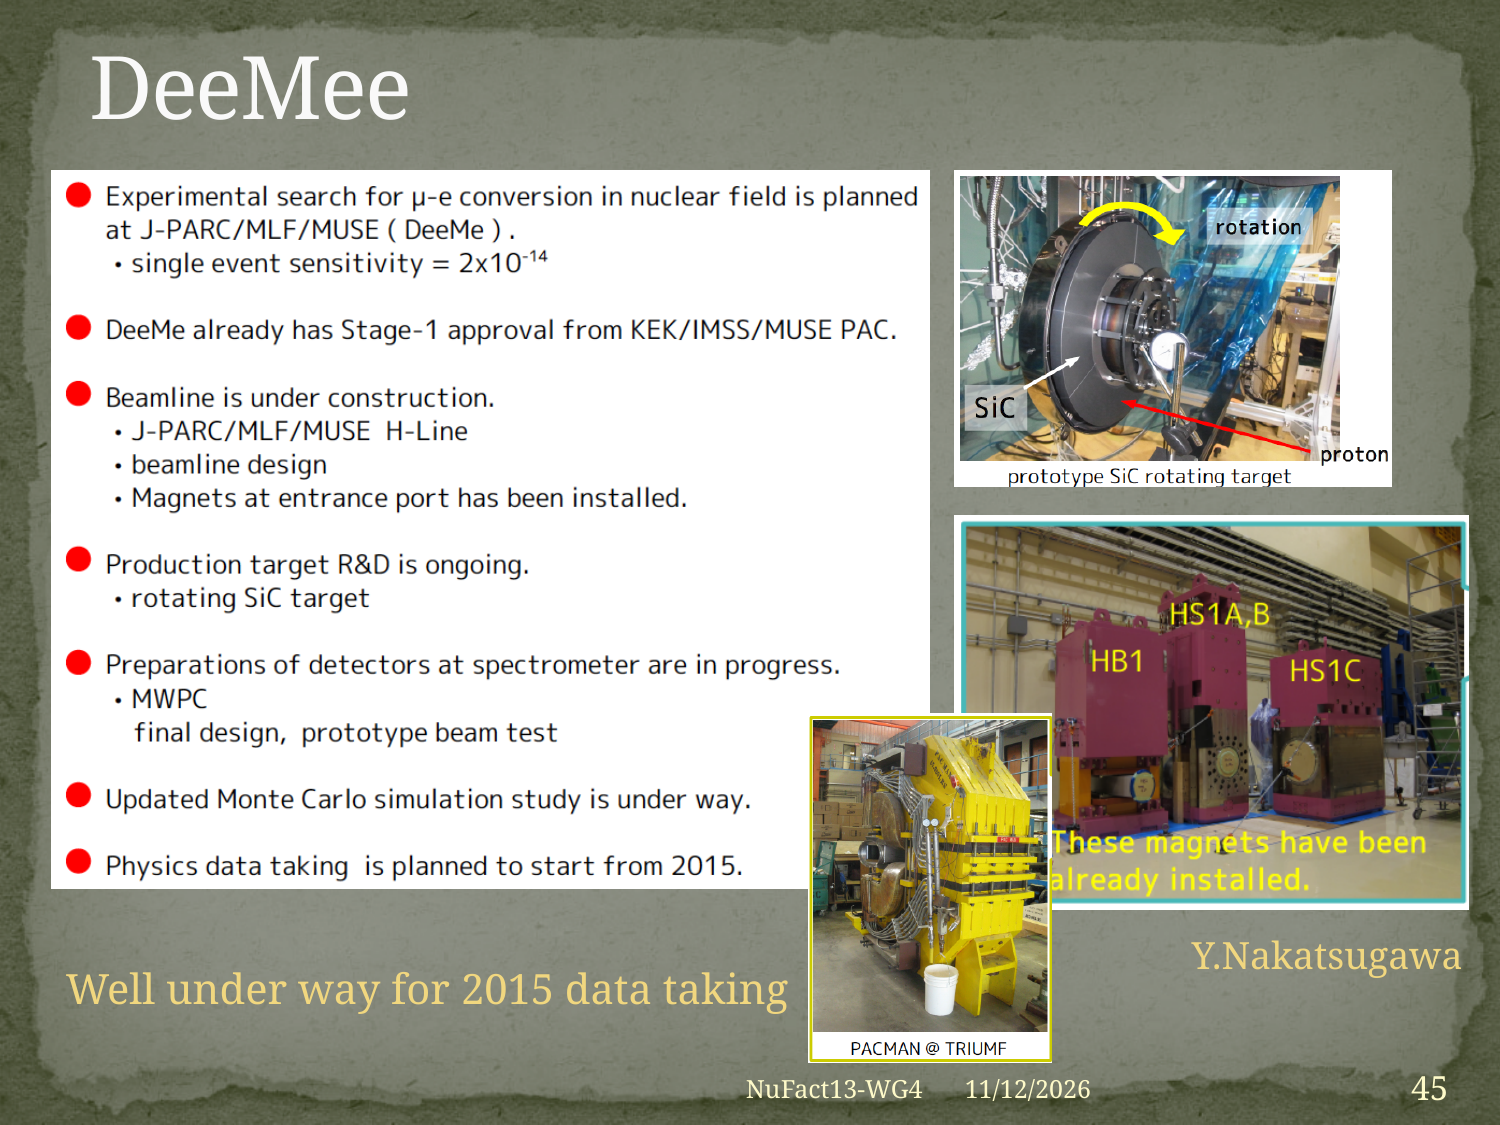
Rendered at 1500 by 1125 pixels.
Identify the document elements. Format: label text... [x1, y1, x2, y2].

picture [954, 170, 1392, 487]
footer NuFact13-WG4 [350, 1058, 938, 1122]
title DeeMee [74, 24, 1425, 151]
slide_number 45 [1379, 1052, 1480, 1125]
picture [51, 170, 1469, 1063]
text_box Well under way for 2015 data taking [51, 955, 797, 1020]
text_box Y.Nakatsugawa [1176, 924, 1478, 985]
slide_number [950, 1058, 1375, 1122]
